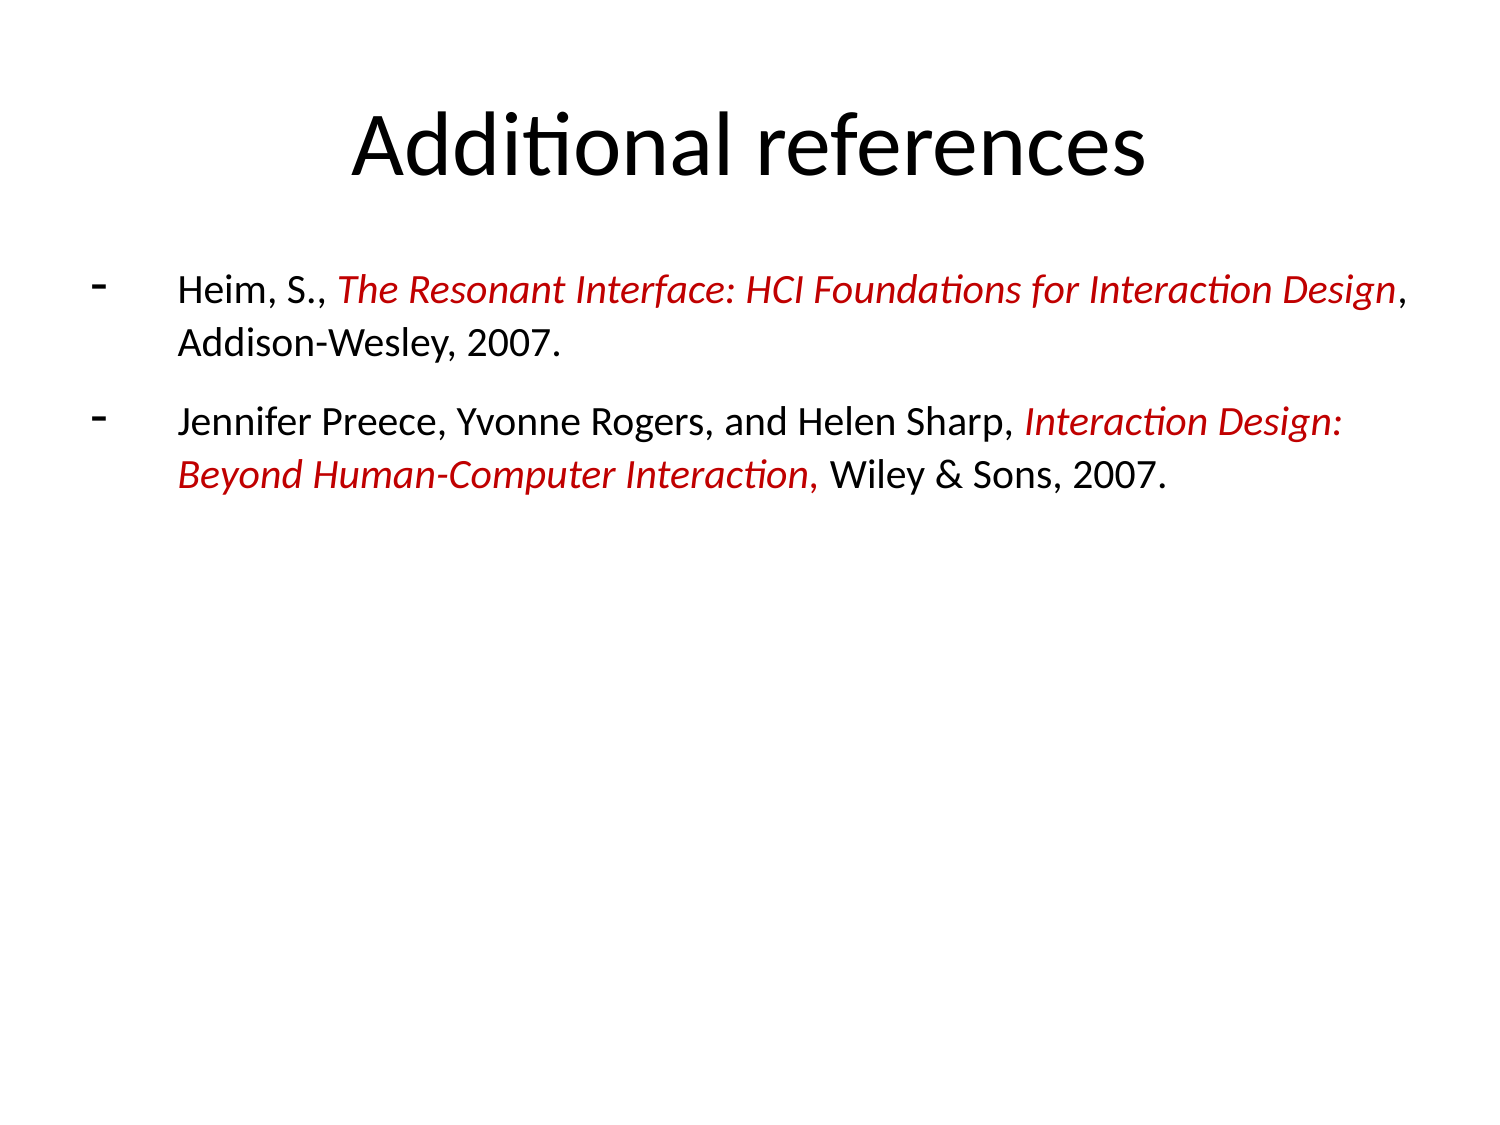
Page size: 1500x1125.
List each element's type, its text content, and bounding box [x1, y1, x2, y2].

list - Heim, S., The Resonant Interface: HCI Foundations for Interaction Design, Addison-Wesley, 2007. - Jennifer Preece, Yvonne Rogers, and Helen Sharp, Interaction Design: Beyond Human-Computer Interaction, Wiley & Sons, 2007. [75, 237, 1438, 913]
title Additional references [75, 45, 1425, 233]
